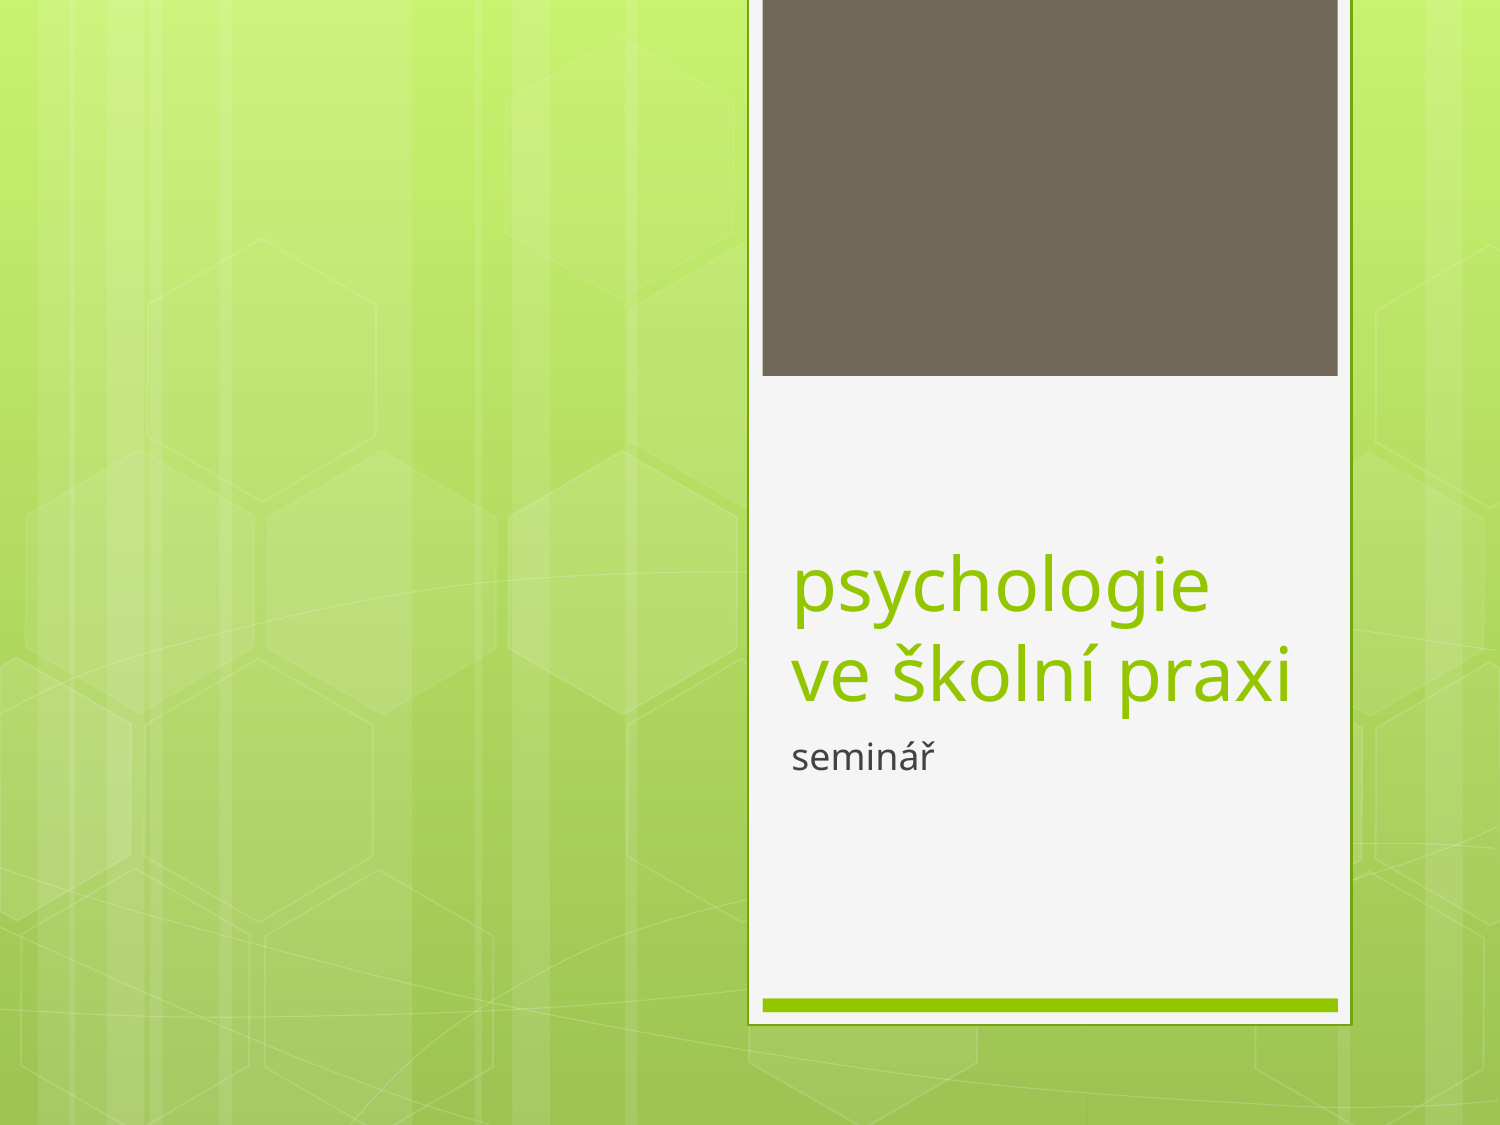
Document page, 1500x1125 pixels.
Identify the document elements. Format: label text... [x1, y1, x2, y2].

title psychologie ve školní praxi [776, 444, 1320, 724]
subtitle seminář [776, 725, 1320, 933]
